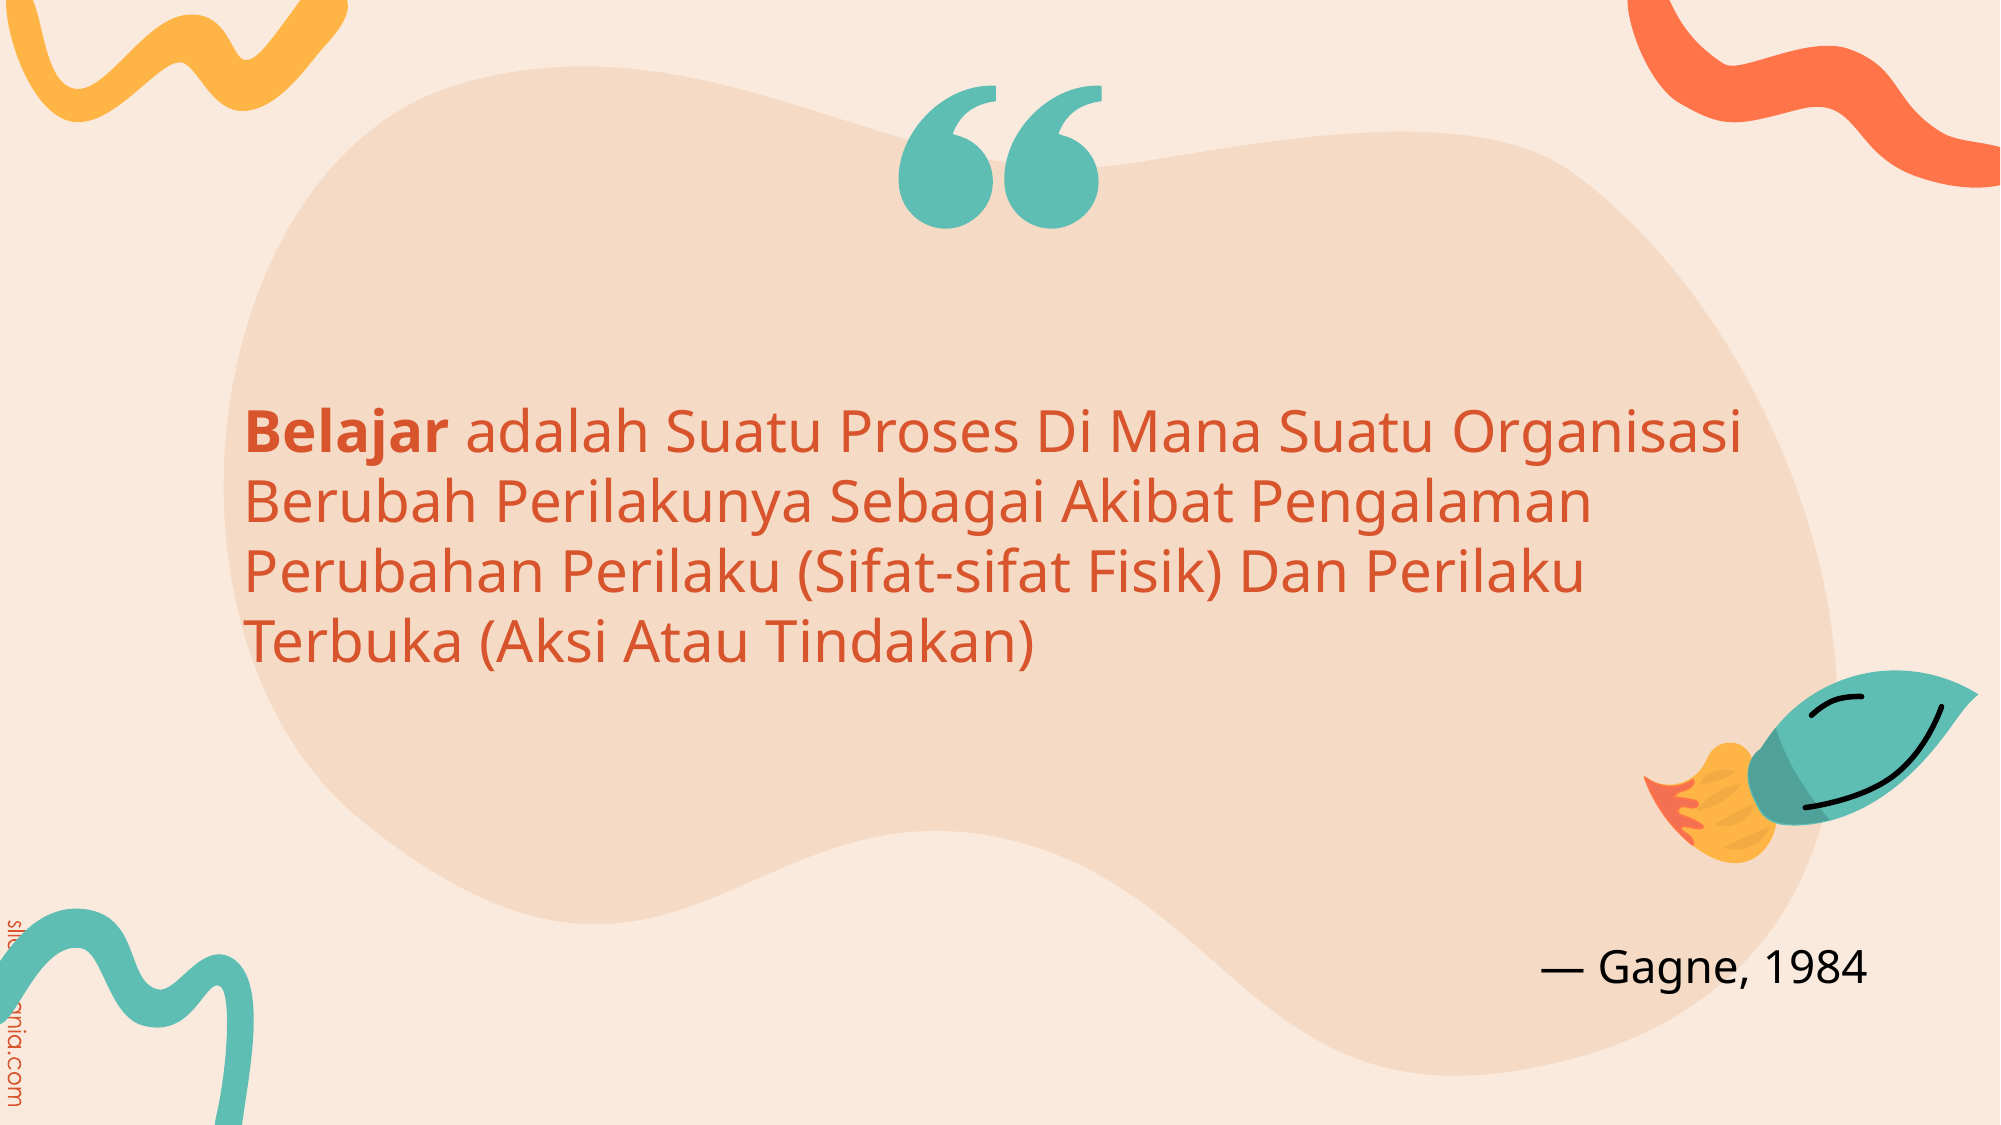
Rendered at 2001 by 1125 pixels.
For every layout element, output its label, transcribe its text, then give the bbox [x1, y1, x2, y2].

subtitle ― Gagne, 1984 [112, 917, 1888, 1038]
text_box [898, 85, 1102, 229]
title Belajar adalah Suatu Proses Di Mana Suatu Organisasi Berubah Perilakunya Sebagai Akibat Pengalaman Perubahan Perilaku (Sifat-sifat Fisik) Dan Perilaku Terbuka (Aksi Atau Tindakan) [223, 222, 1777, 847]
